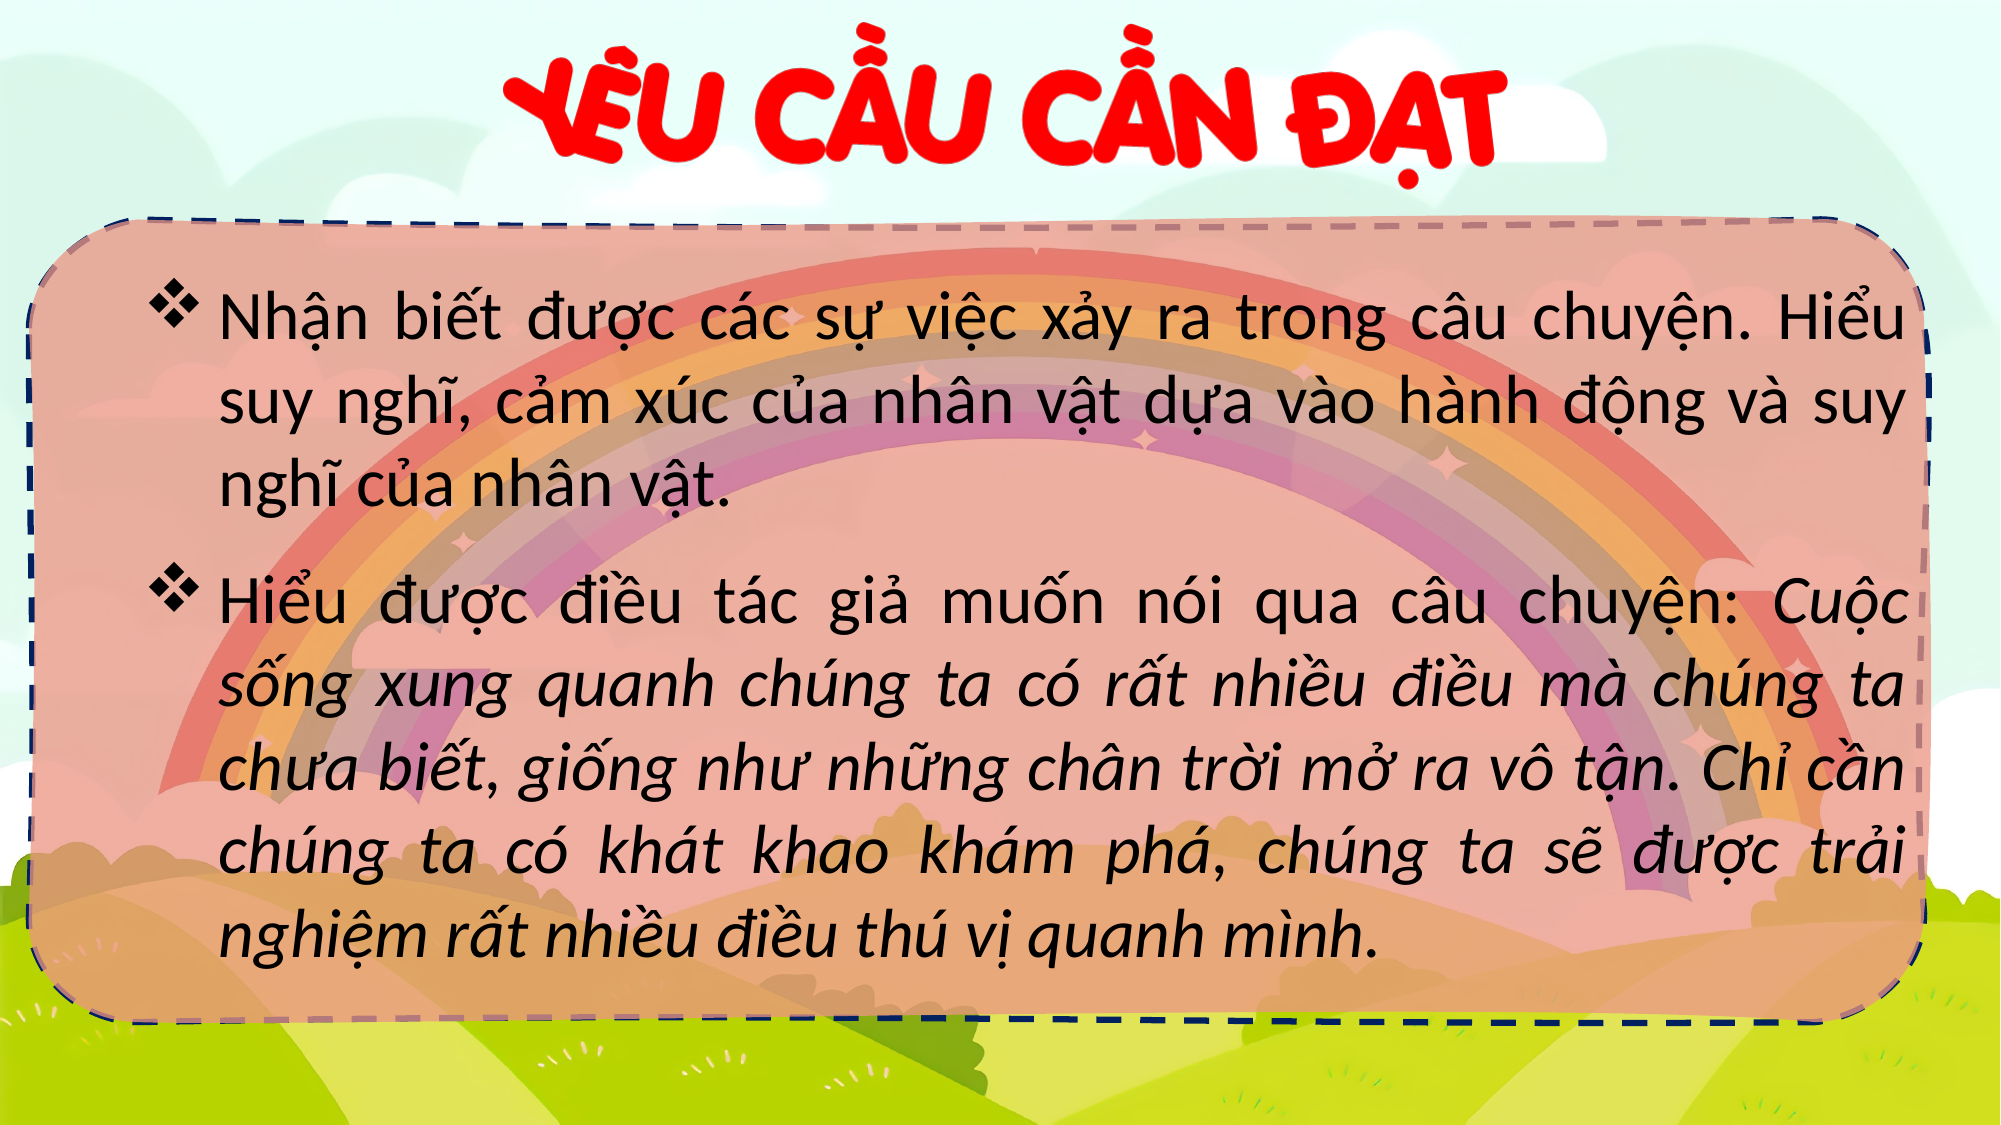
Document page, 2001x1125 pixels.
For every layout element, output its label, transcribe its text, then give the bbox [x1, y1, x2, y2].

text_box Nhận biết được các sự việc xảy ra trong câu chuyện. Hiểu suy nghĩ, cảm xúc của nhân vật dựa vào hành động và suy nghĩ của nhân vật. Hiểu được điều tác giả muốn nói qua câu chuyện: Cuộc sống xung quanh chúng ta có rất nhiều điều mà chúng ta chưa biết, giống như những chân trời mở ra vô tận. Chỉ cần chúng ta có khát khao khám phá, chúng ta sẽ được trải nghiệm rất nhiều điều thú vị quanh mình. [26, 215, 1932, 1025]
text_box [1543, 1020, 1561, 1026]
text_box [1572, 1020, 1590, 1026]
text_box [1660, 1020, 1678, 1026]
picture [0, 0, 2001, 1125]
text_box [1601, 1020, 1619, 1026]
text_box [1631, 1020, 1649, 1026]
